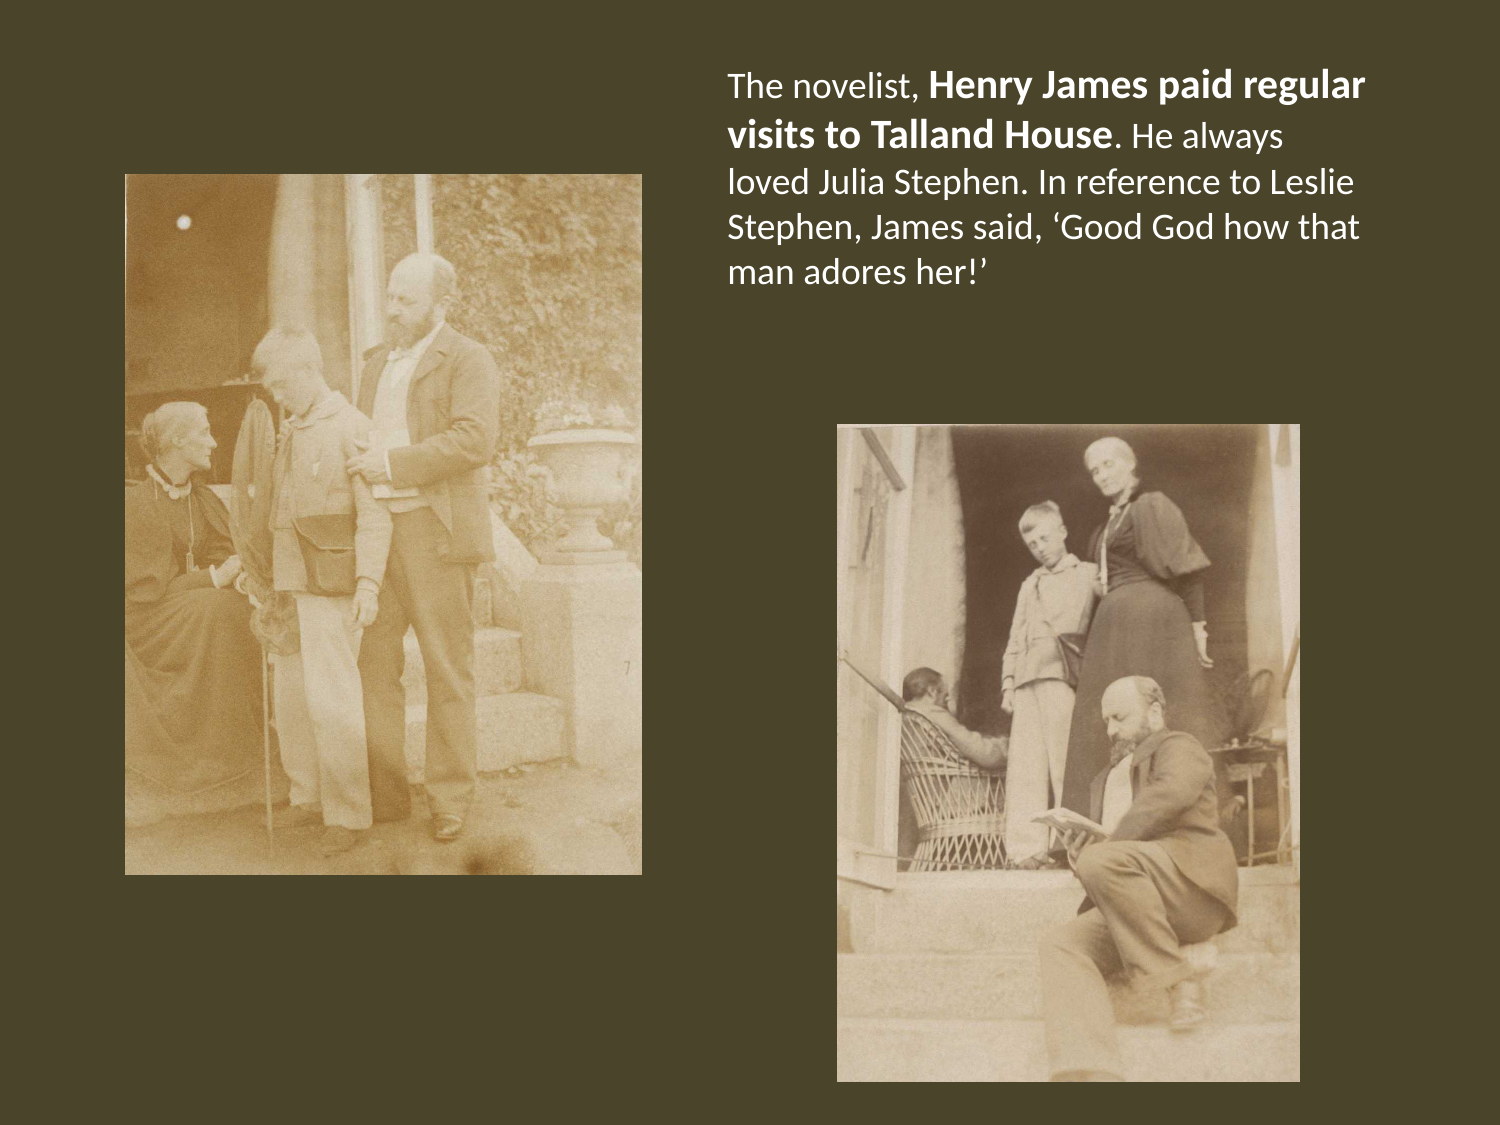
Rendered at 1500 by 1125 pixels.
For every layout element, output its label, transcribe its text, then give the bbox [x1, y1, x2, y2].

picture [124, 174, 642, 876]
picture [837, 424, 1301, 1082]
text_box The novelist, Henry James paid regular visits to Talland House. He always loved Julia Stephen. In reference to Leslie Stephen, James said, ‘Good God how that man adores her!’ [712, 49, 1388, 300]
